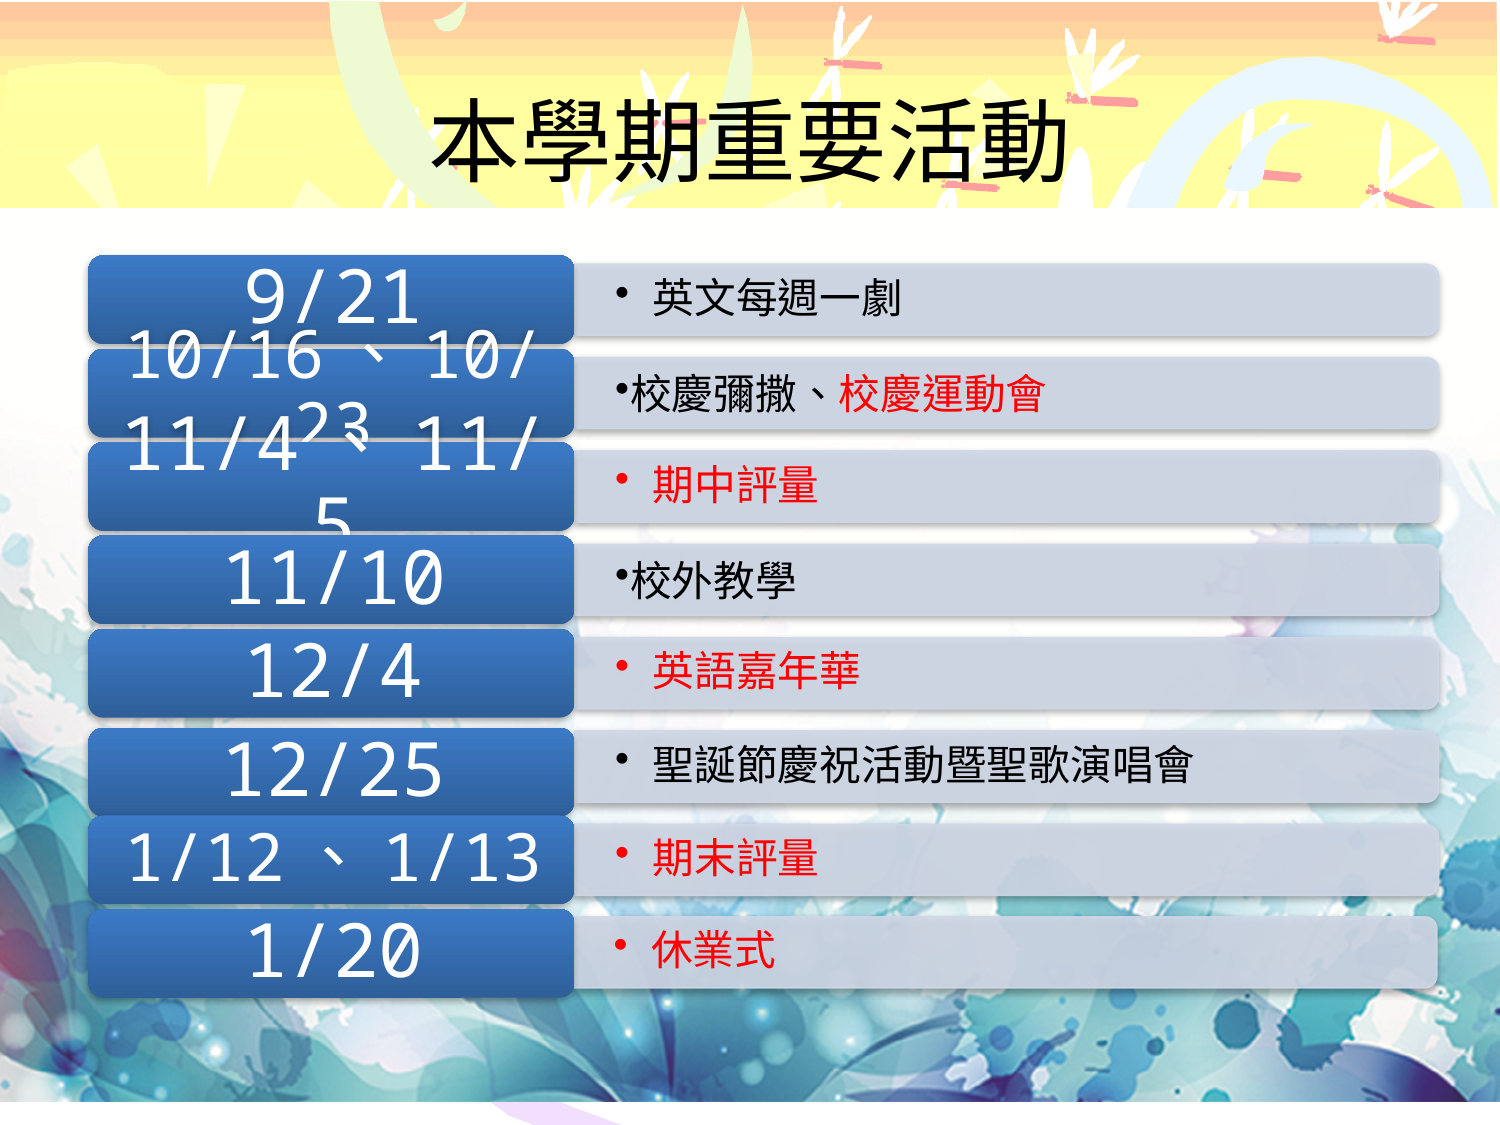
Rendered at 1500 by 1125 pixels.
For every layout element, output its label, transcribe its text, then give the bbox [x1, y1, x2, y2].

title 本學期重要活動 [75, 45, 1425, 207]
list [88, 255, 1439, 998]
picture [0, 207, 1500, 1102]
